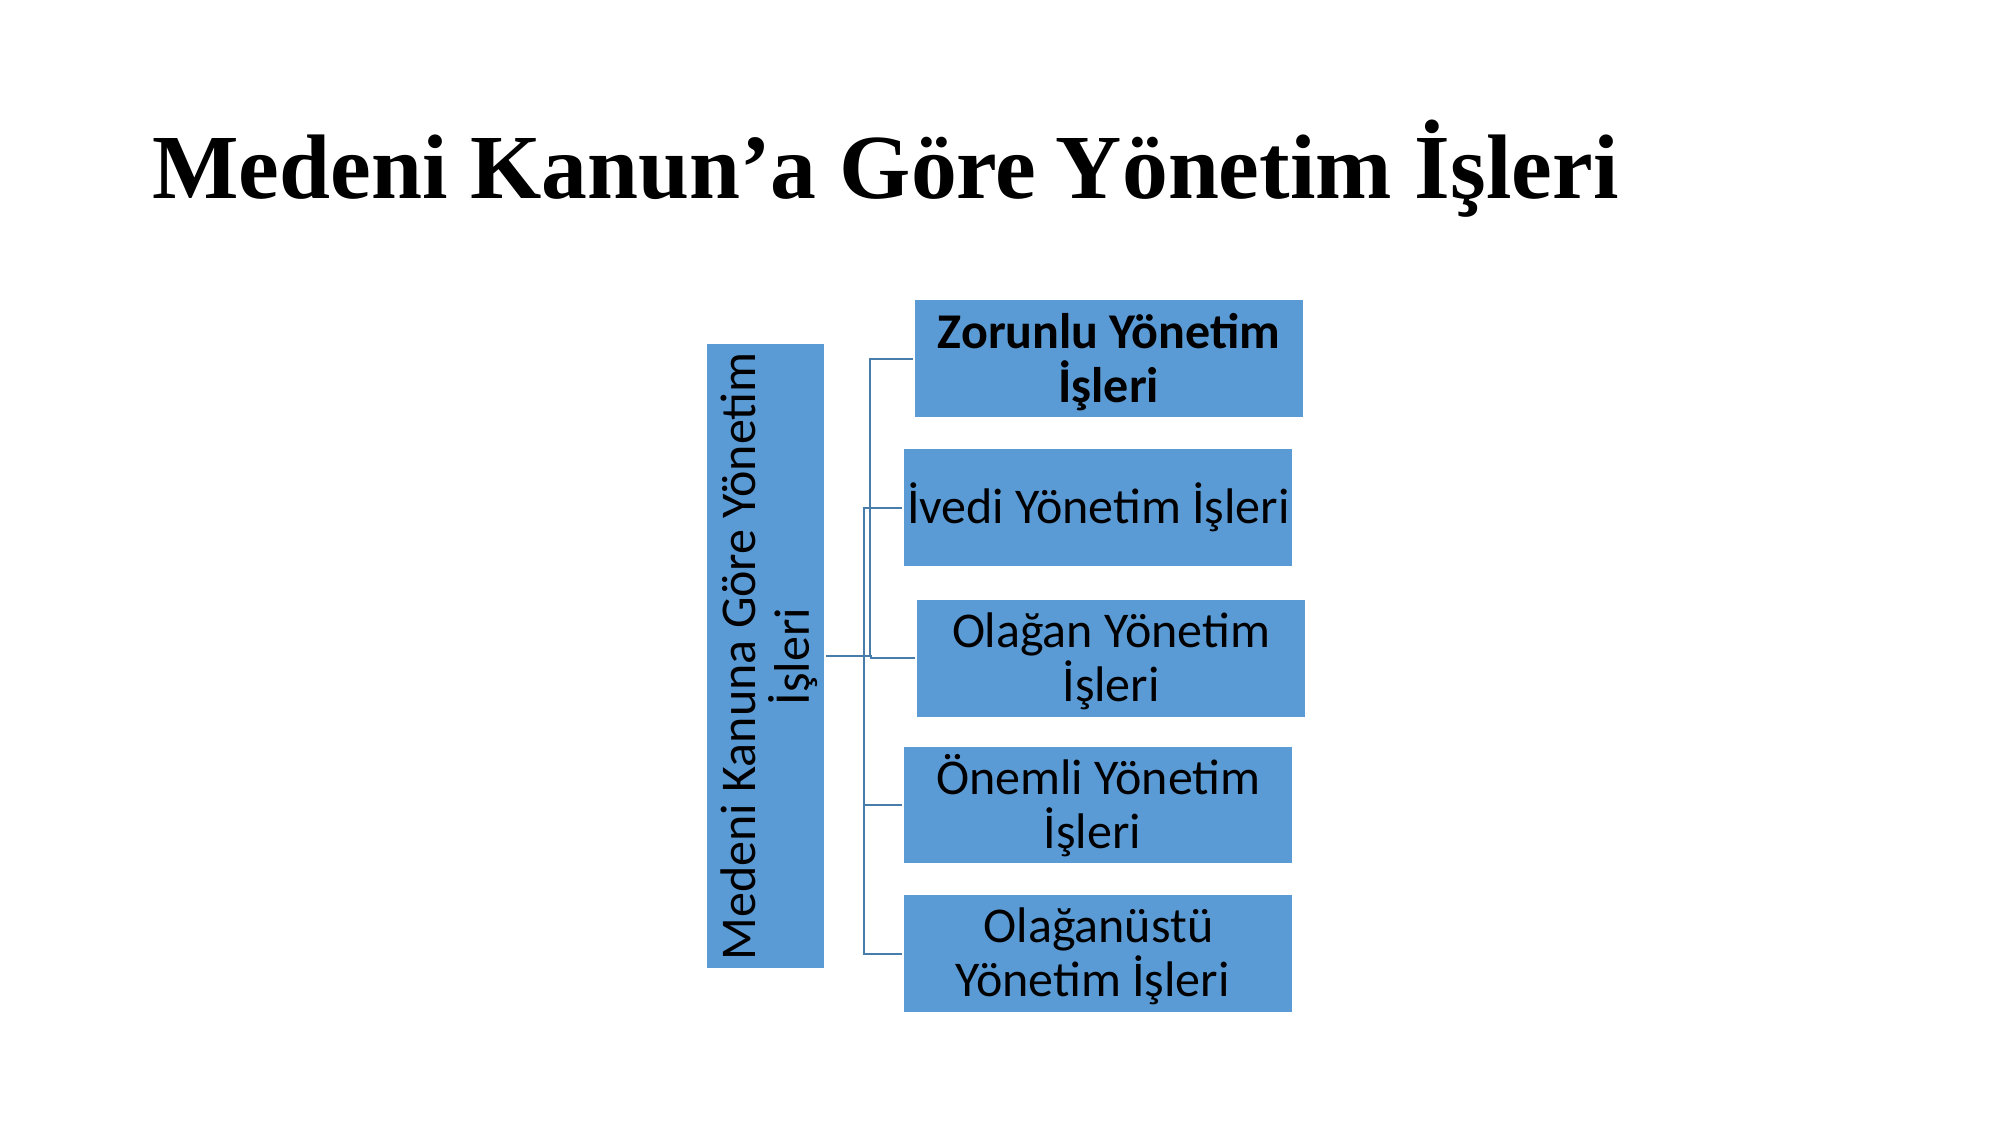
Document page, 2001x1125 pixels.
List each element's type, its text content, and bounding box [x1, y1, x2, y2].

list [137, 299, 1863, 1014]
title Medeni Kanun’a Göre Yönetim İşleri [137, 59, 1863, 278]
